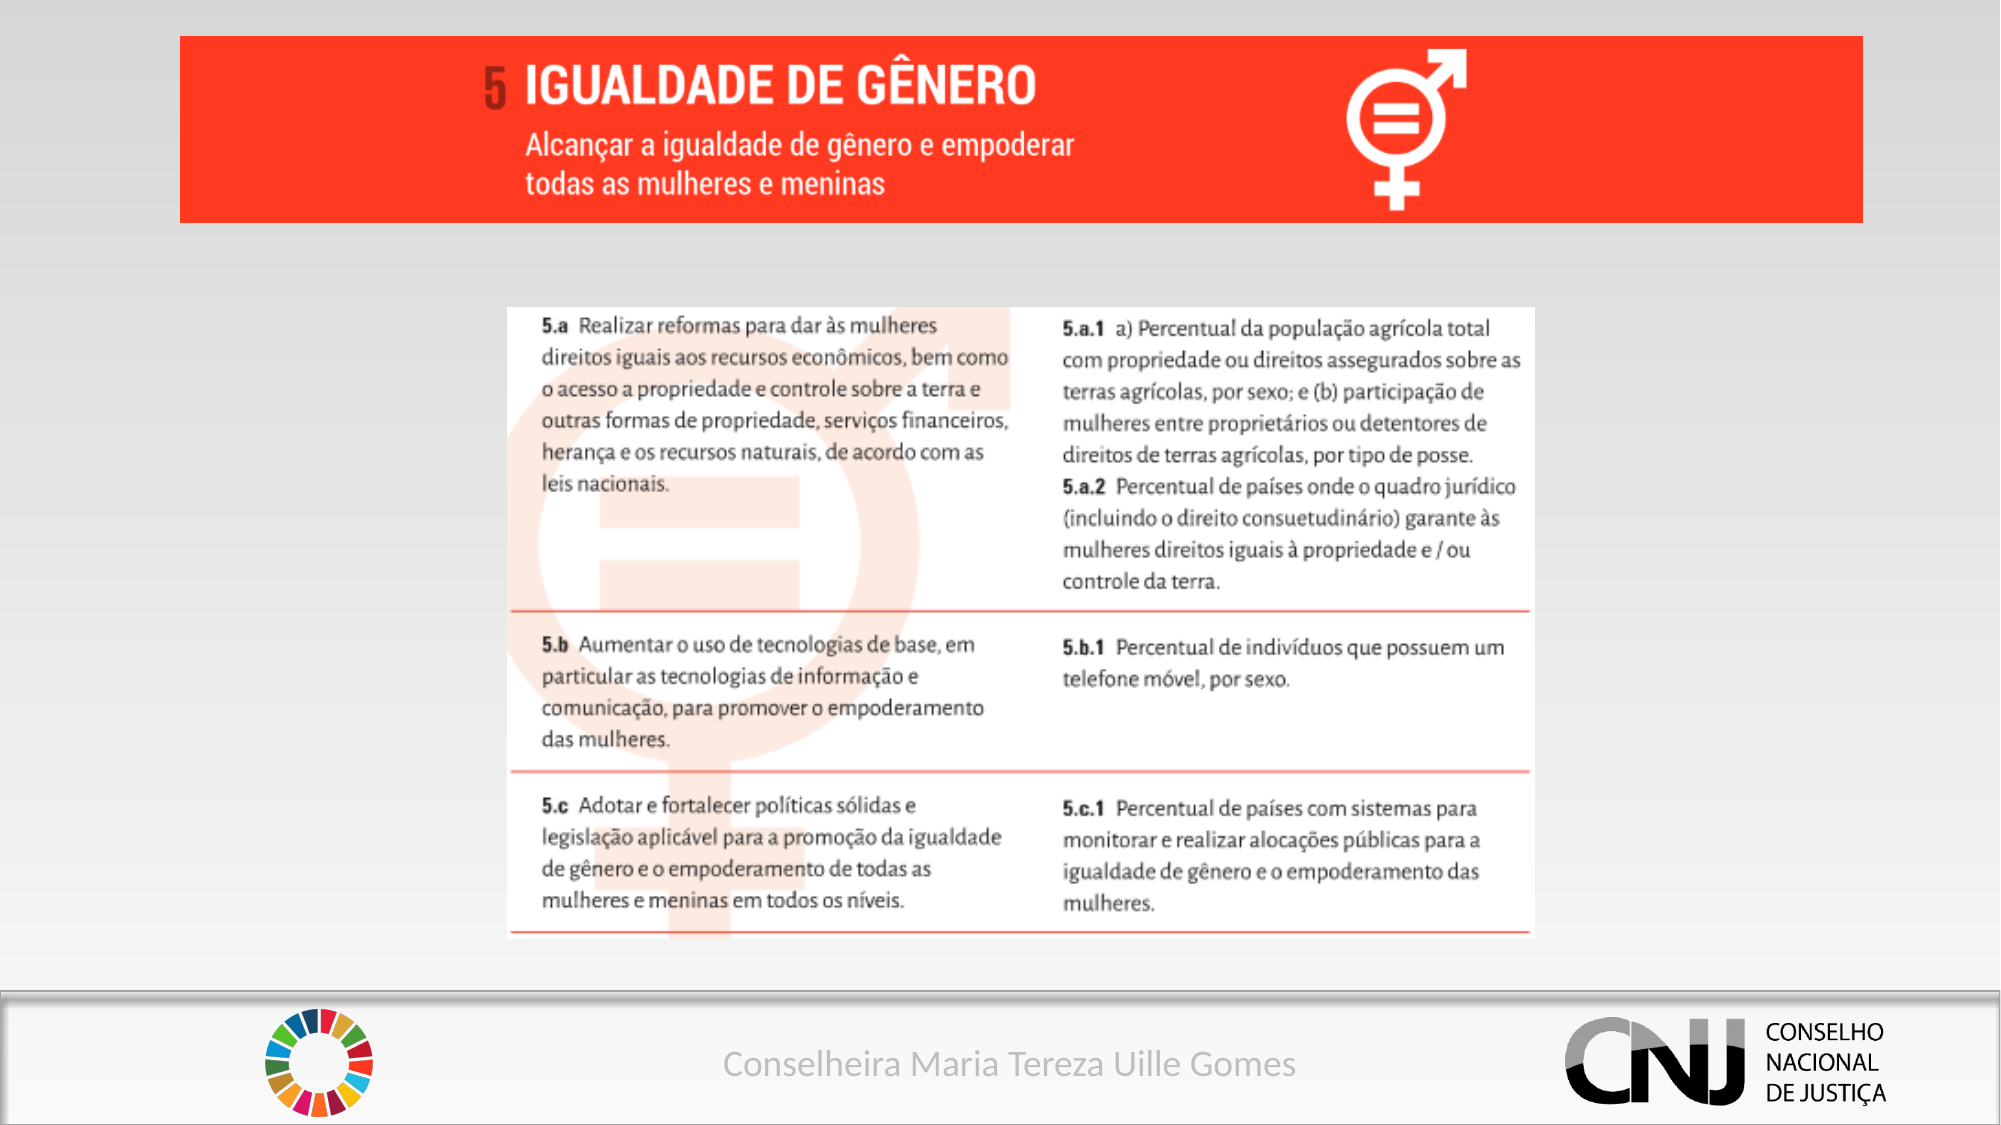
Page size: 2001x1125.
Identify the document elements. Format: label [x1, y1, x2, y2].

picture [507, 306, 1536, 940]
picture [236, 1005, 404, 1124]
picture [179, 35, 1863, 224]
picture [1565, 1017, 1886, 1106]
